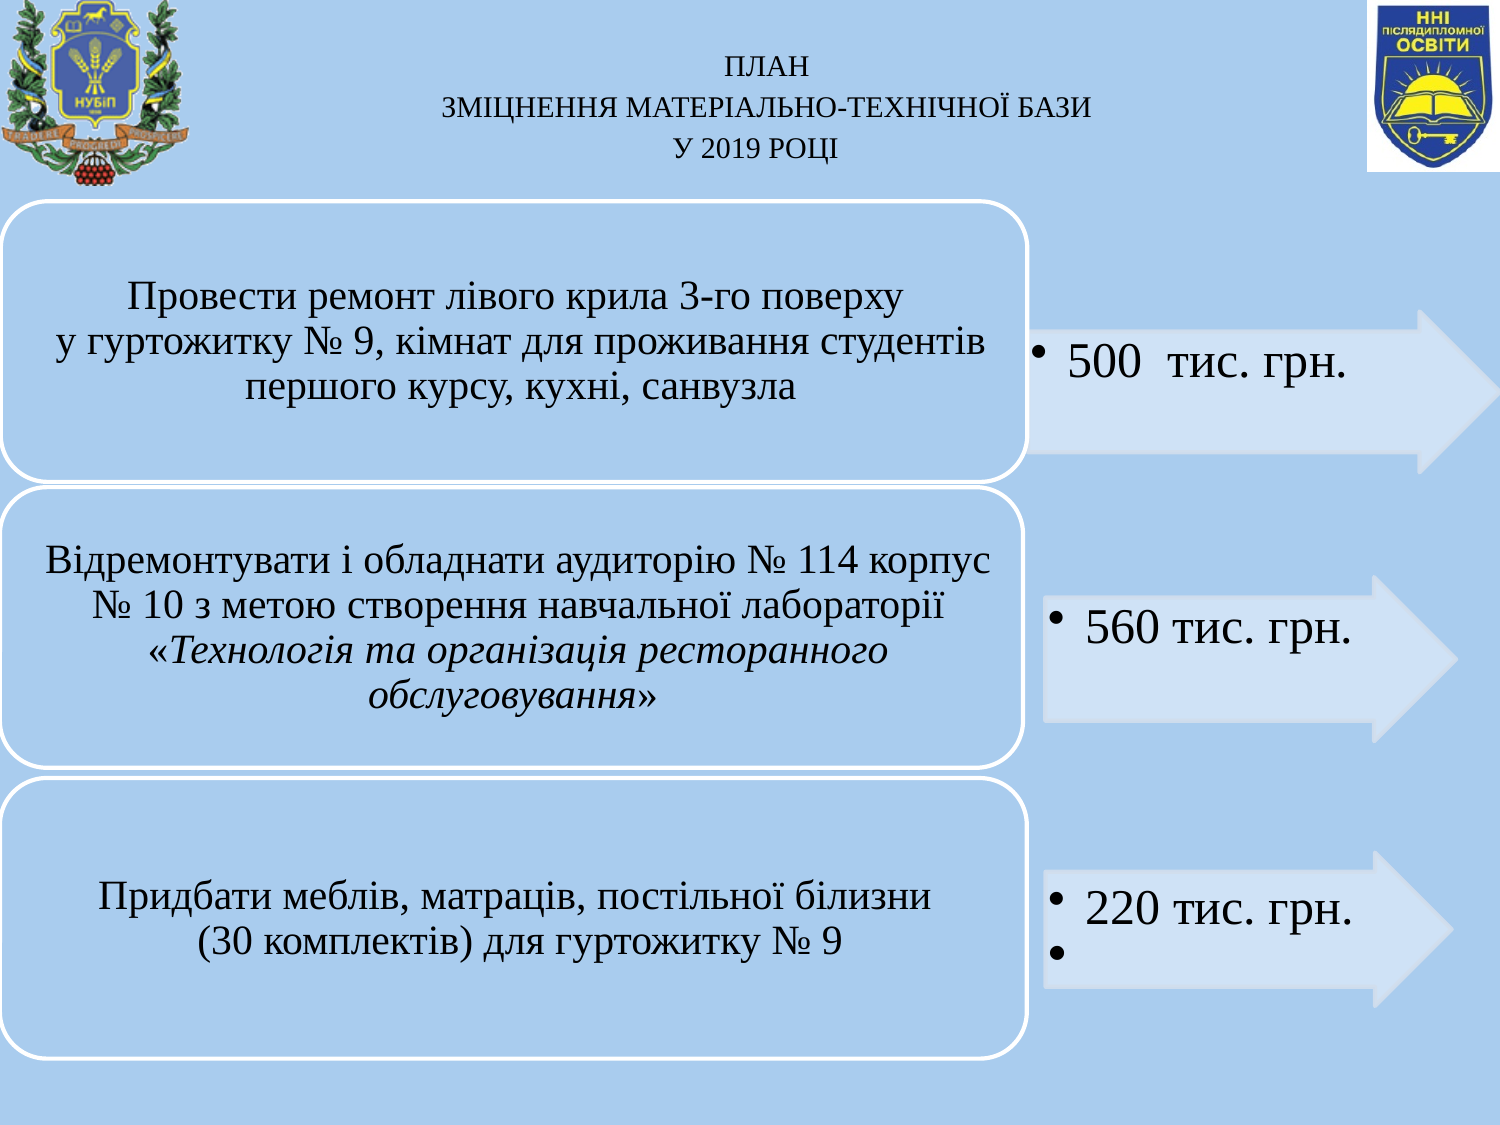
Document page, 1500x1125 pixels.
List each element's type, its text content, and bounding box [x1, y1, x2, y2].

picture [0, 0, 208, 186]
picture [1367, 0, 1500, 173]
title ПЛАН зміцнення матеріально-технічної бази у 2019 році [217, 32, 1357, 159]
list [0, 160, 1500, 1059]
